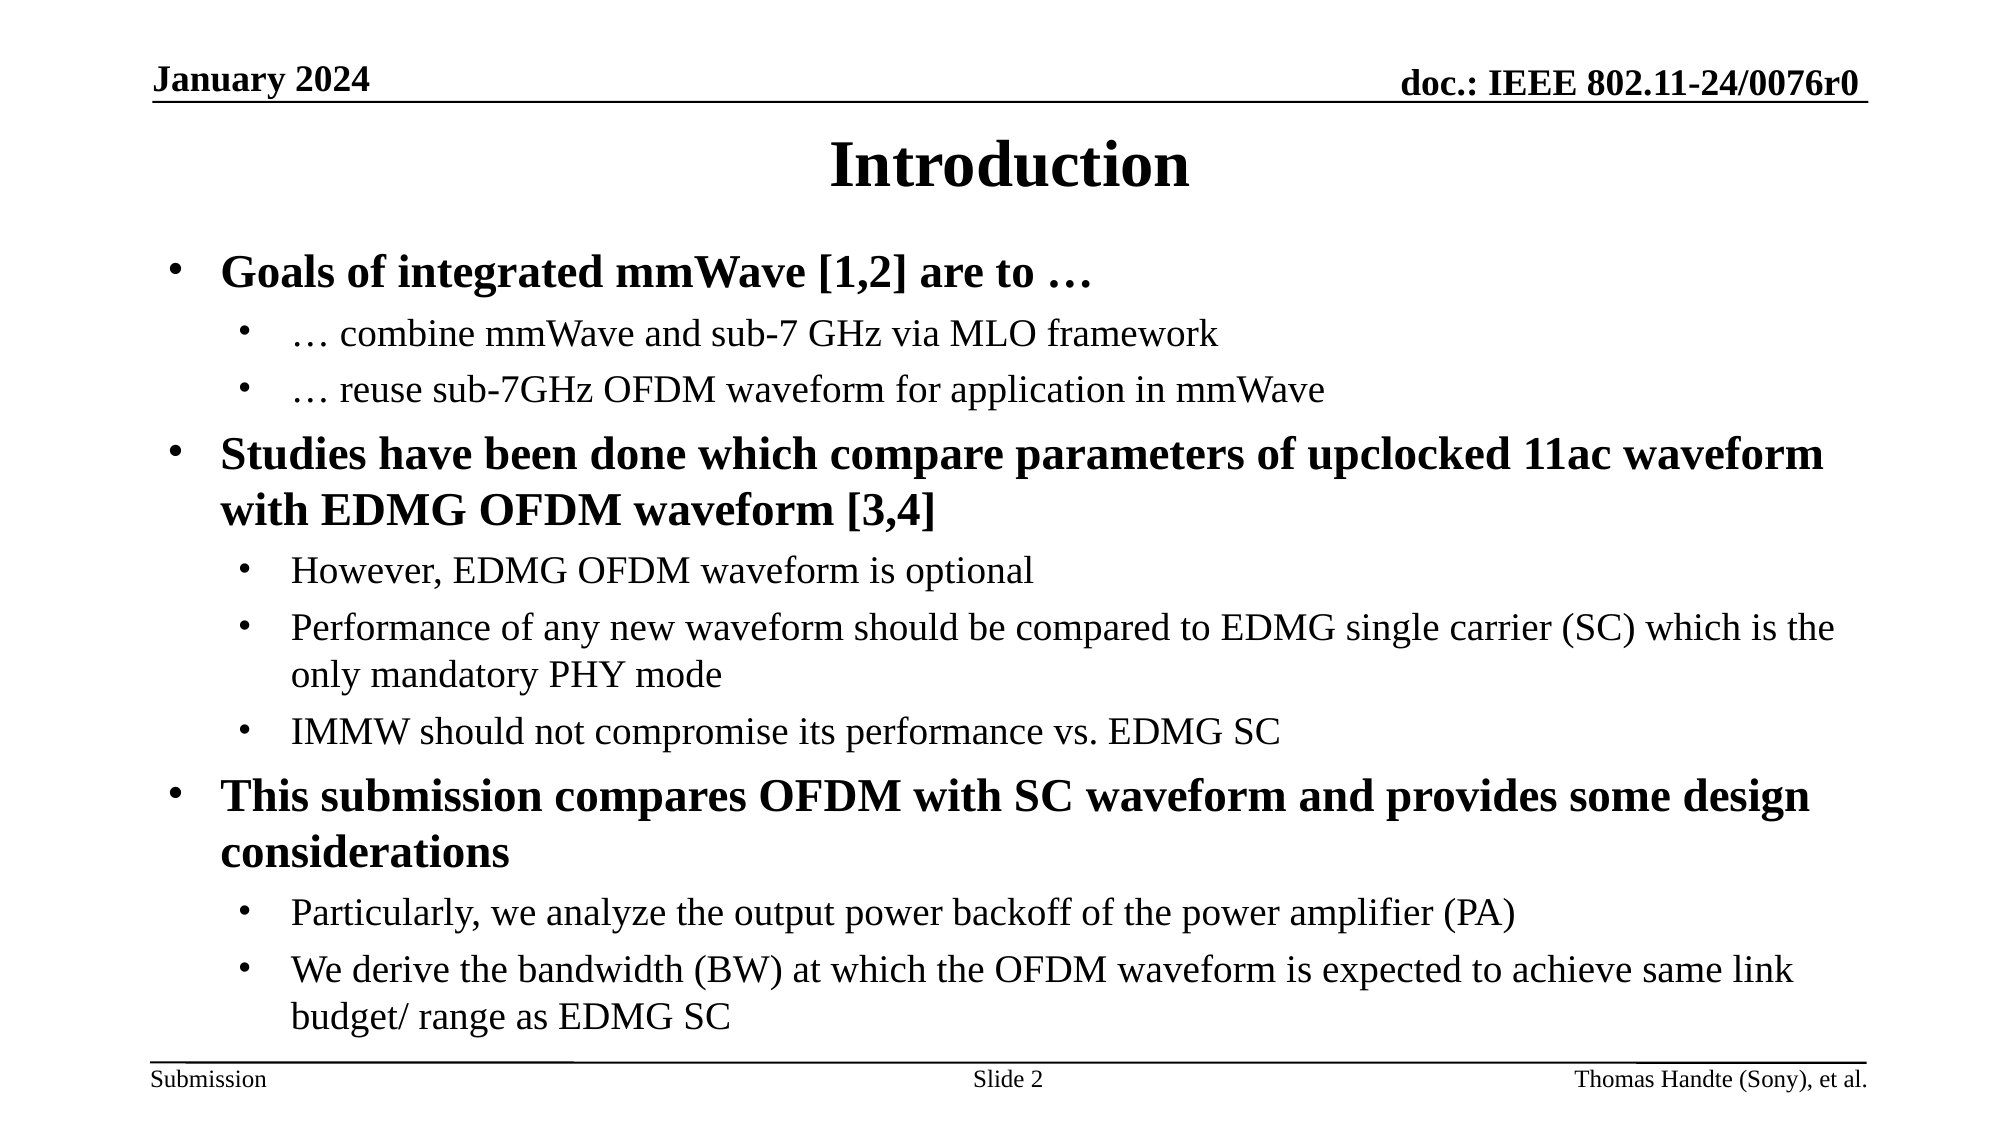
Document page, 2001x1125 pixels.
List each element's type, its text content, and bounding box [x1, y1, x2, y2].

footer Thomas Handte (Sony), et al. [1171, 1061, 1869, 1093]
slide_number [152, 54, 563, 100]
slide_number Slide 2 [950, 1061, 1067, 1123]
list Goals of integrated mmWave [1,2] are to … … combine mmWave and sub-7 GHz via MLO framework … reuse sub-7GHz OFDM waveform for application in mmWave Studies have been done which compare parameters of upclocked 11ac waveform with EDMG OFDM waveform [3,4] However, EDMG OFDM waveform is optional Performance of any new waveform should be compared to EDMG single carrier (SC) which is the only mandatory PHY mode IMMW should not compromise its performance vs. EDMG SC This submission compares OFDM with SC waveform and provides some design considerations Particularly, we analyze the output power backoff of the power amplifier (PA) We derive the bandwidth (BW) at which the OFDM waveform is expected to achieve same link budget/ range as EDMG SC [152, 232, 1867, 1047]
title Introduction [152, 112, 1869, 207]
